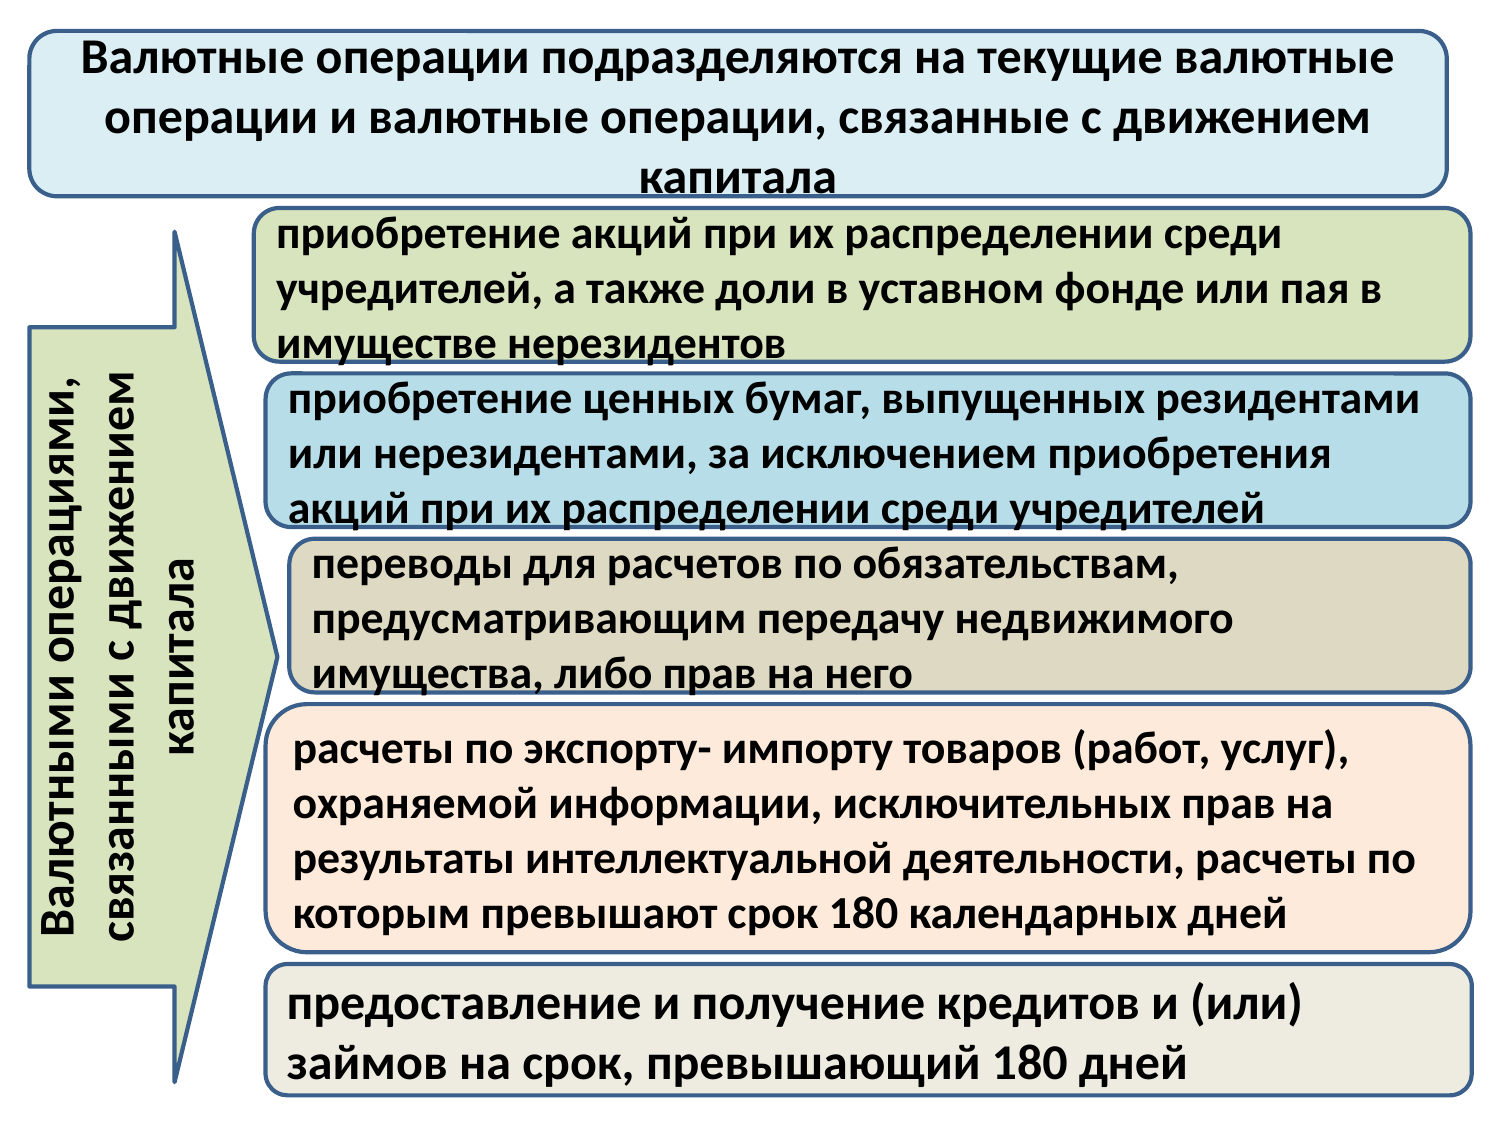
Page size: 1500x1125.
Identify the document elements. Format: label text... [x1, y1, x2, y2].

text_box Валютными операциями, связанными с движением капитала [27, 229, 280, 1085]
text_box переводы для расчетов по обязательствам, предусматривающим передачу недвижимого имущества, либо прав на него [287, 536, 1473, 695]
text_box приобретение акций при их распределении среди учредителей, а также доли в уставном фонде или пая в имуществе нерезидентов [251, 205, 1473, 364]
text_box Валютные операции подразделяются на текущие валютные операции и валютные операции, связанные с движением капитала [27, 28, 1449, 199]
text_box предоставление и получение кредитов и (или) займов на срок, превышающий 180 дней [263, 961, 1474, 1098]
text_box приобретение ценных бумаг, выпущенных резидентами или нерезидентами, за исключением приобретения акций при их распределении среди учредителей [263, 371, 1473, 530]
text_box расчеты по экспорту- импорту товаров (работ, услуг), охраняемой информации, исключительных прав на результаты интеллектуальной деятельности, расчеты по которым превышают срок 180 календарных дней [263, 702, 1473, 955]
